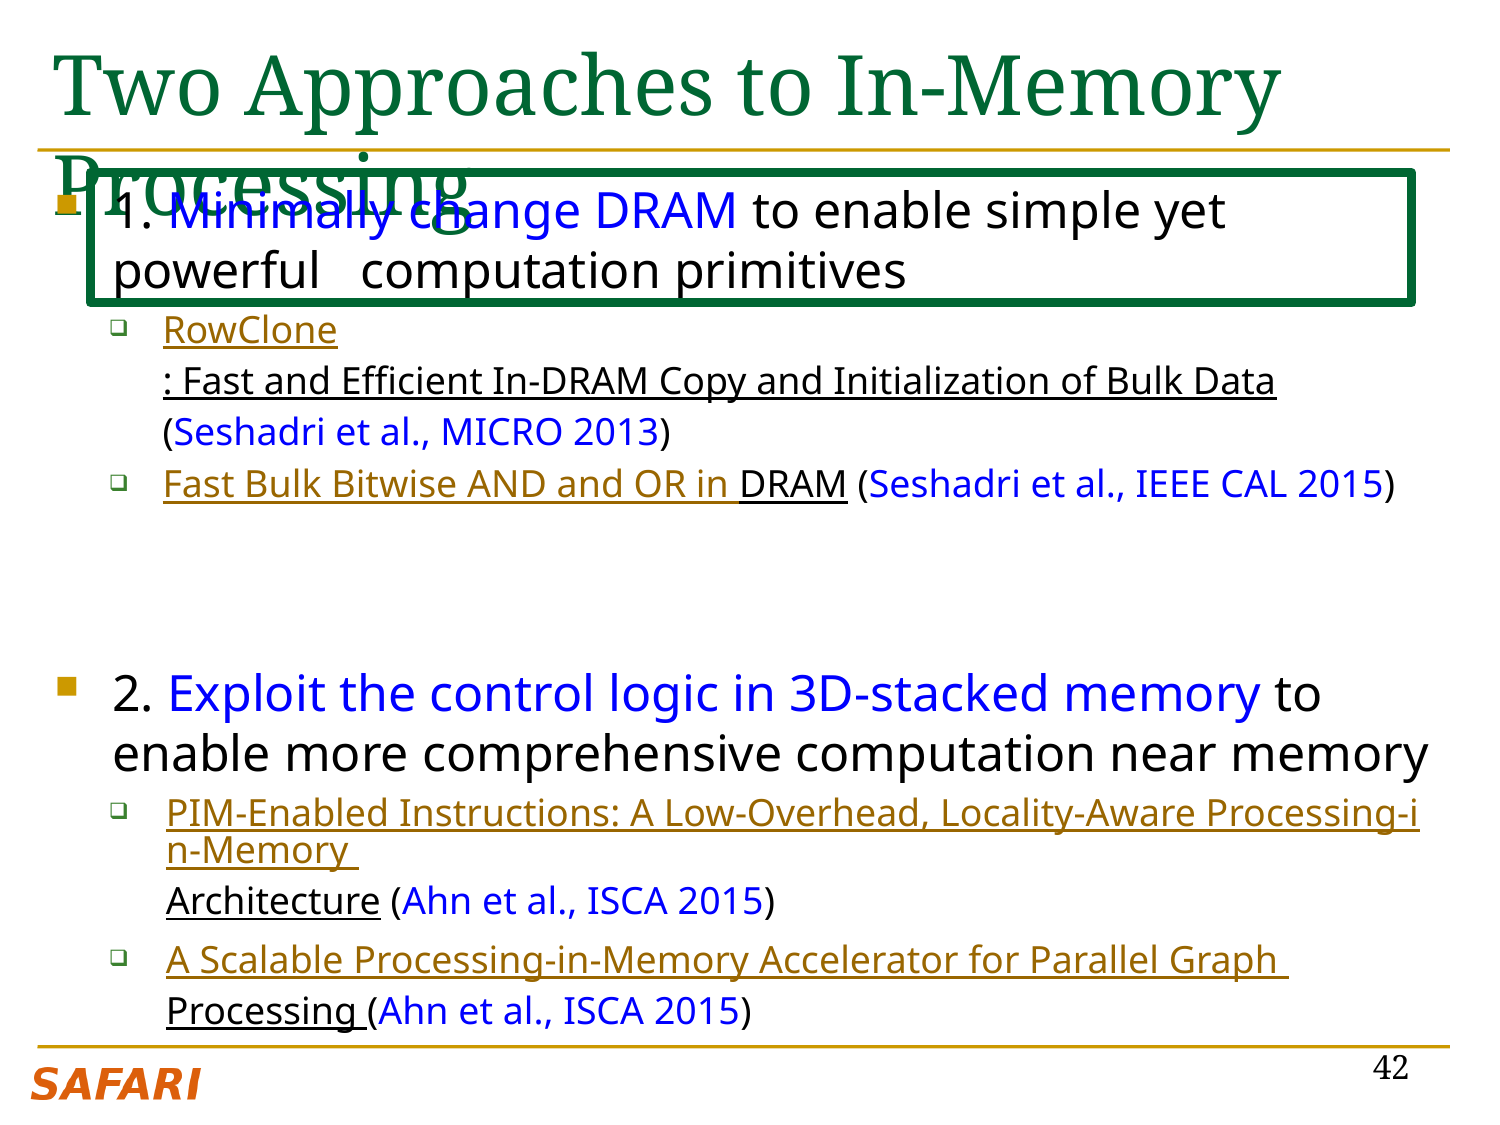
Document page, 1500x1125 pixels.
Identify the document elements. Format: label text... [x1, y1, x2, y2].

title Two Approaches to In-Memory Processing [37, 24, 1500, 201]
picture [29, 1058, 207, 1110]
list 1. Minimally change DRAM to enable simple yet powerful computation primitives RowClone: Fast and Efficient In-DRAM Copy and Initialization of Bulk Data (Seshadri et al., MICRO 2013) Fast Bulk Bitwise AND and OR in DRAM (Seshadri et al., IEEE CAL 2015) 2. Exploit the control logic in 3D-stacked memory to enable more comprehensive computation near memory PIM-Enabled Instructions: A Low-Overhead, Locality-Aware Processing-in-Memory Architecture (Ahn et al., ISCA 2015) A Scalable Processing-in-Memory Accelerator for Parallel Graph Processing (Ahn et al., ISCA 2015) [37, 170, 1451, 1012]
slide_number 42 [1074, 1023, 1426, 1100]
text_box [88, 171, 1413, 305]
